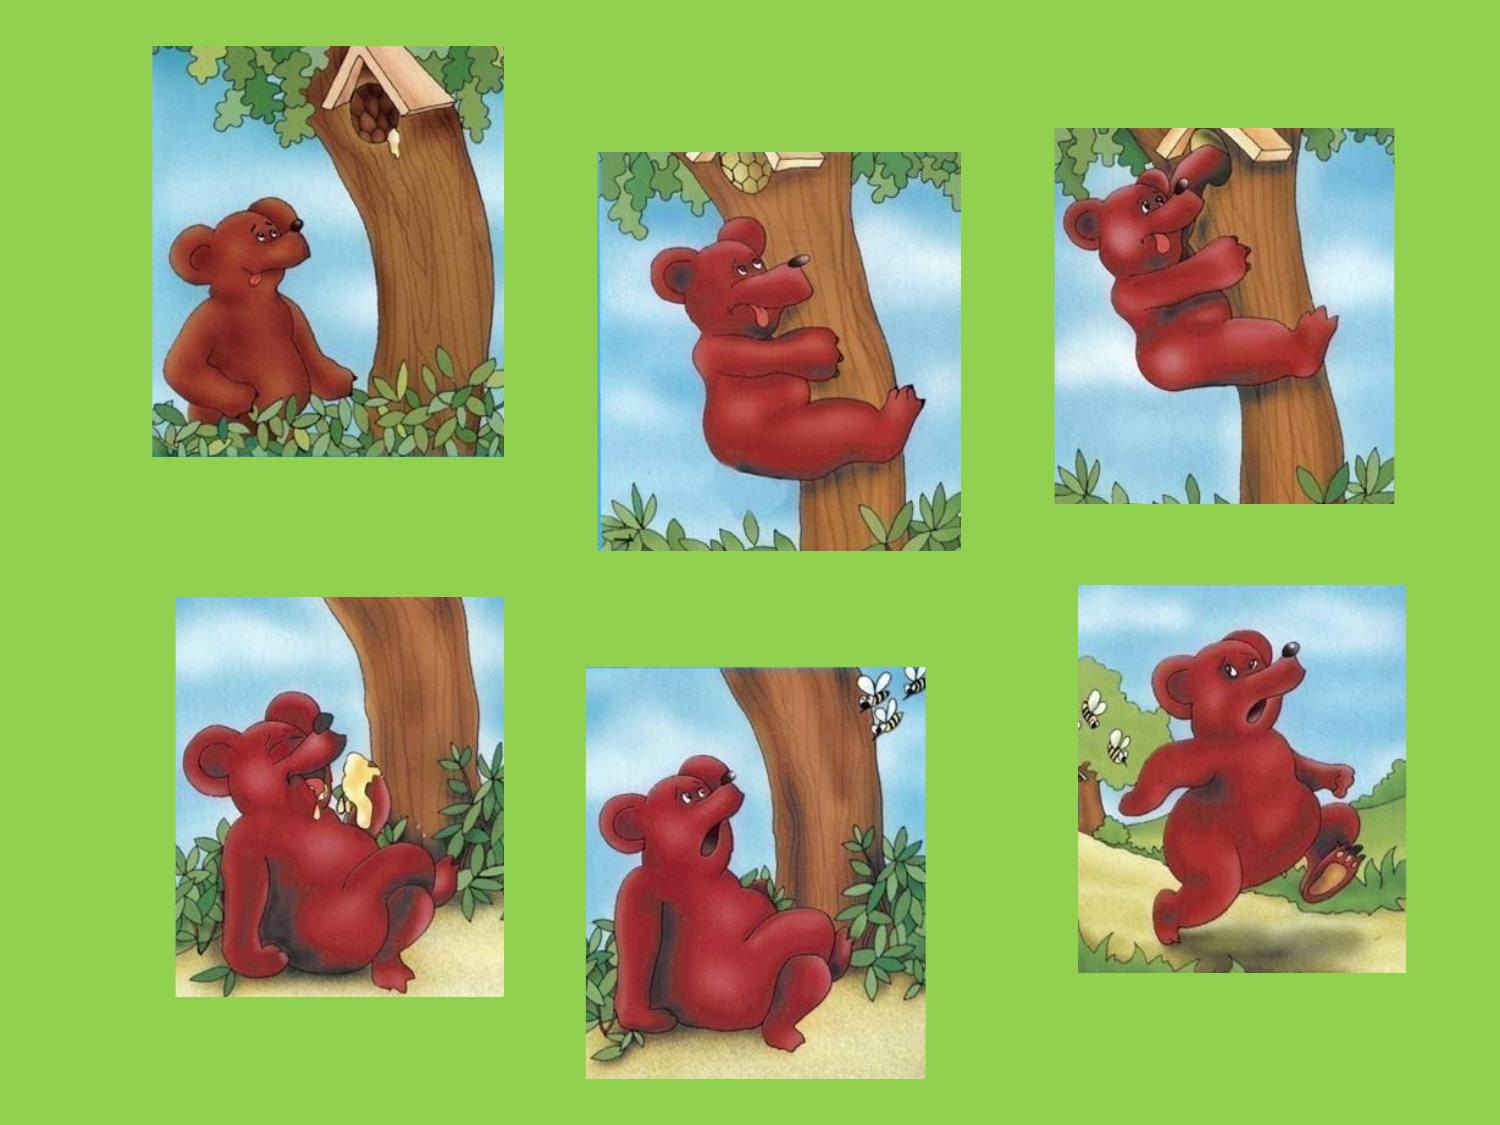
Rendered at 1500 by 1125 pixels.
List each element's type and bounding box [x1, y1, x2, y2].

picture [597, 152, 962, 552]
picture [152, 46, 505, 458]
picture [1077, 585, 1407, 973]
picture [175, 597, 505, 997]
picture [1054, 128, 1395, 505]
picture [585, 667, 927, 1079]
